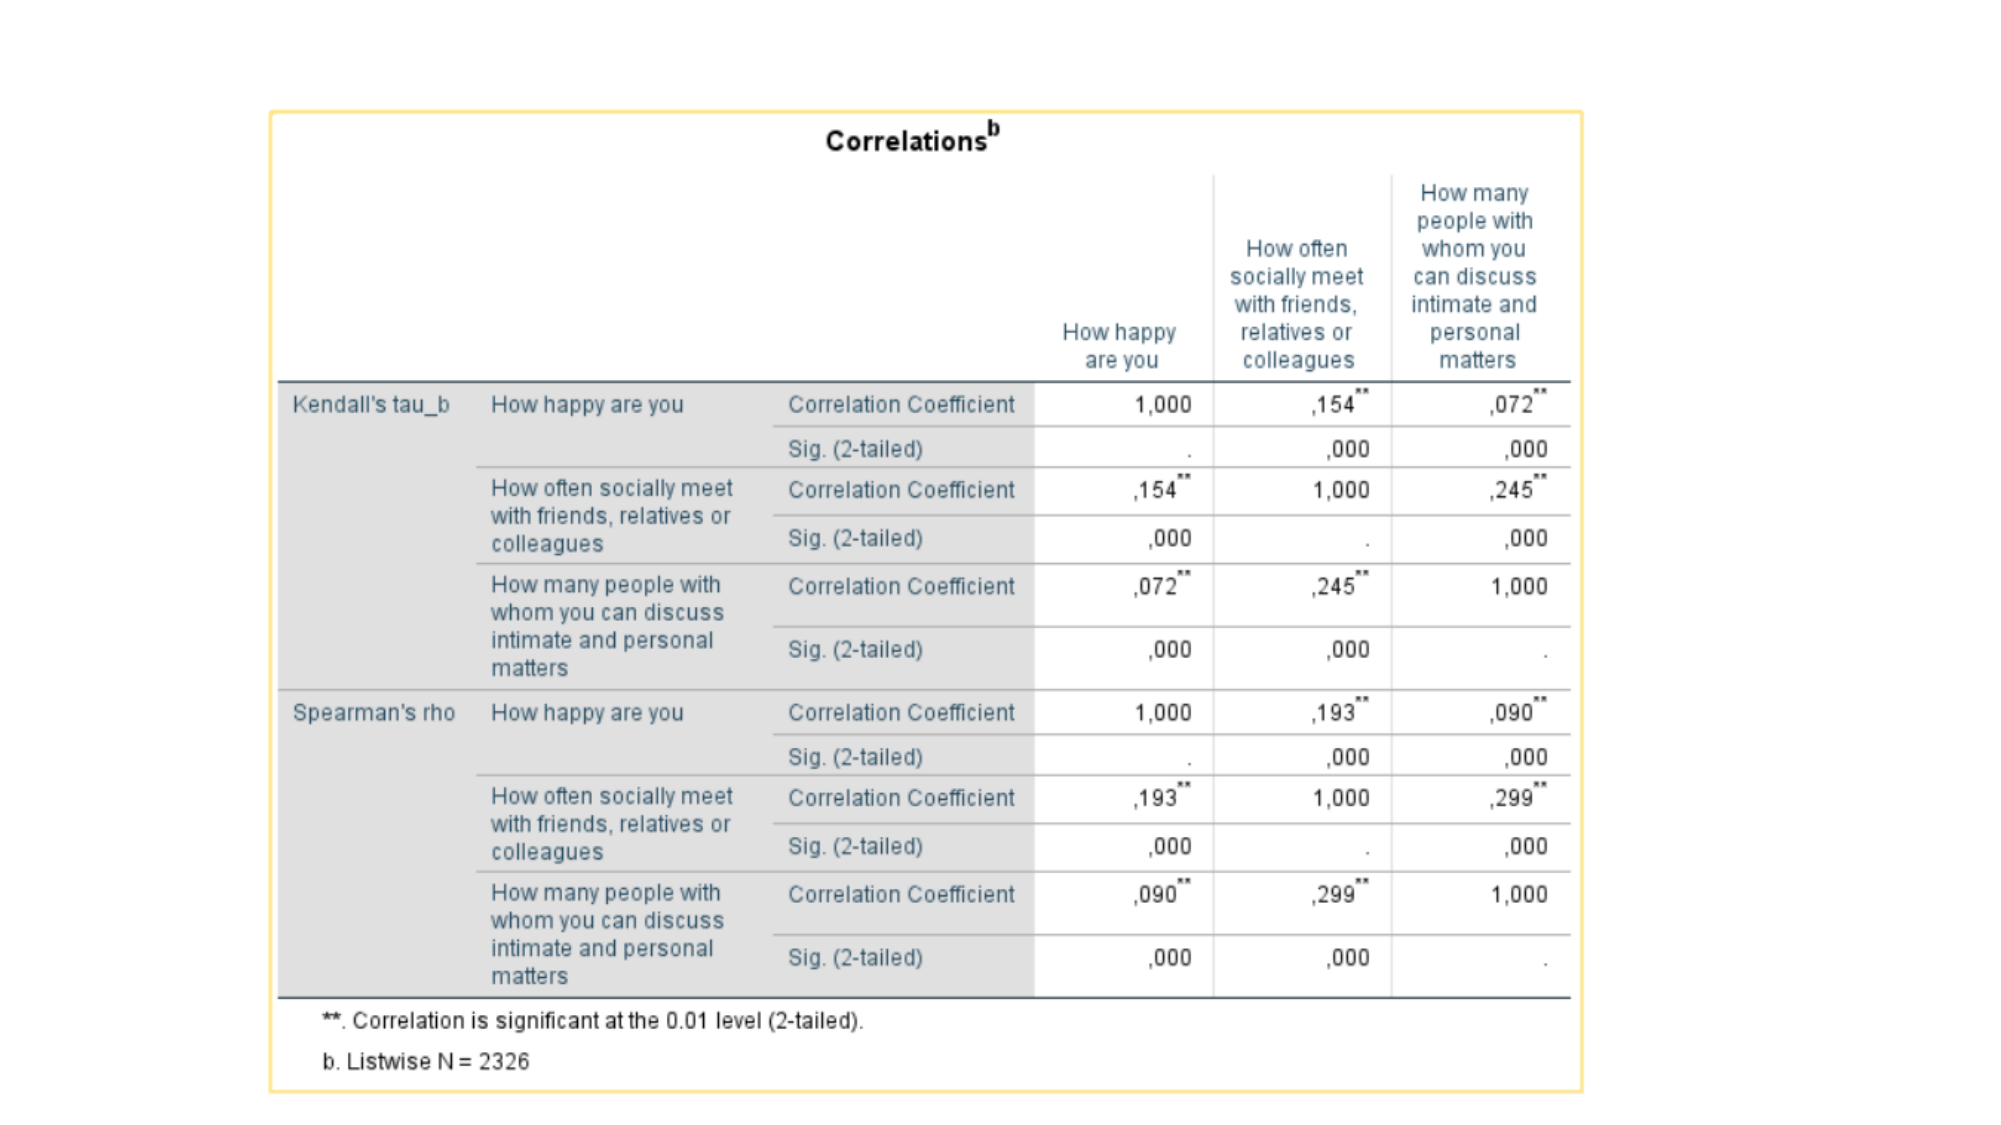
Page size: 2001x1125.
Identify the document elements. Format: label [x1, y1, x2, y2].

list [255, 97, 1611, 1115]
